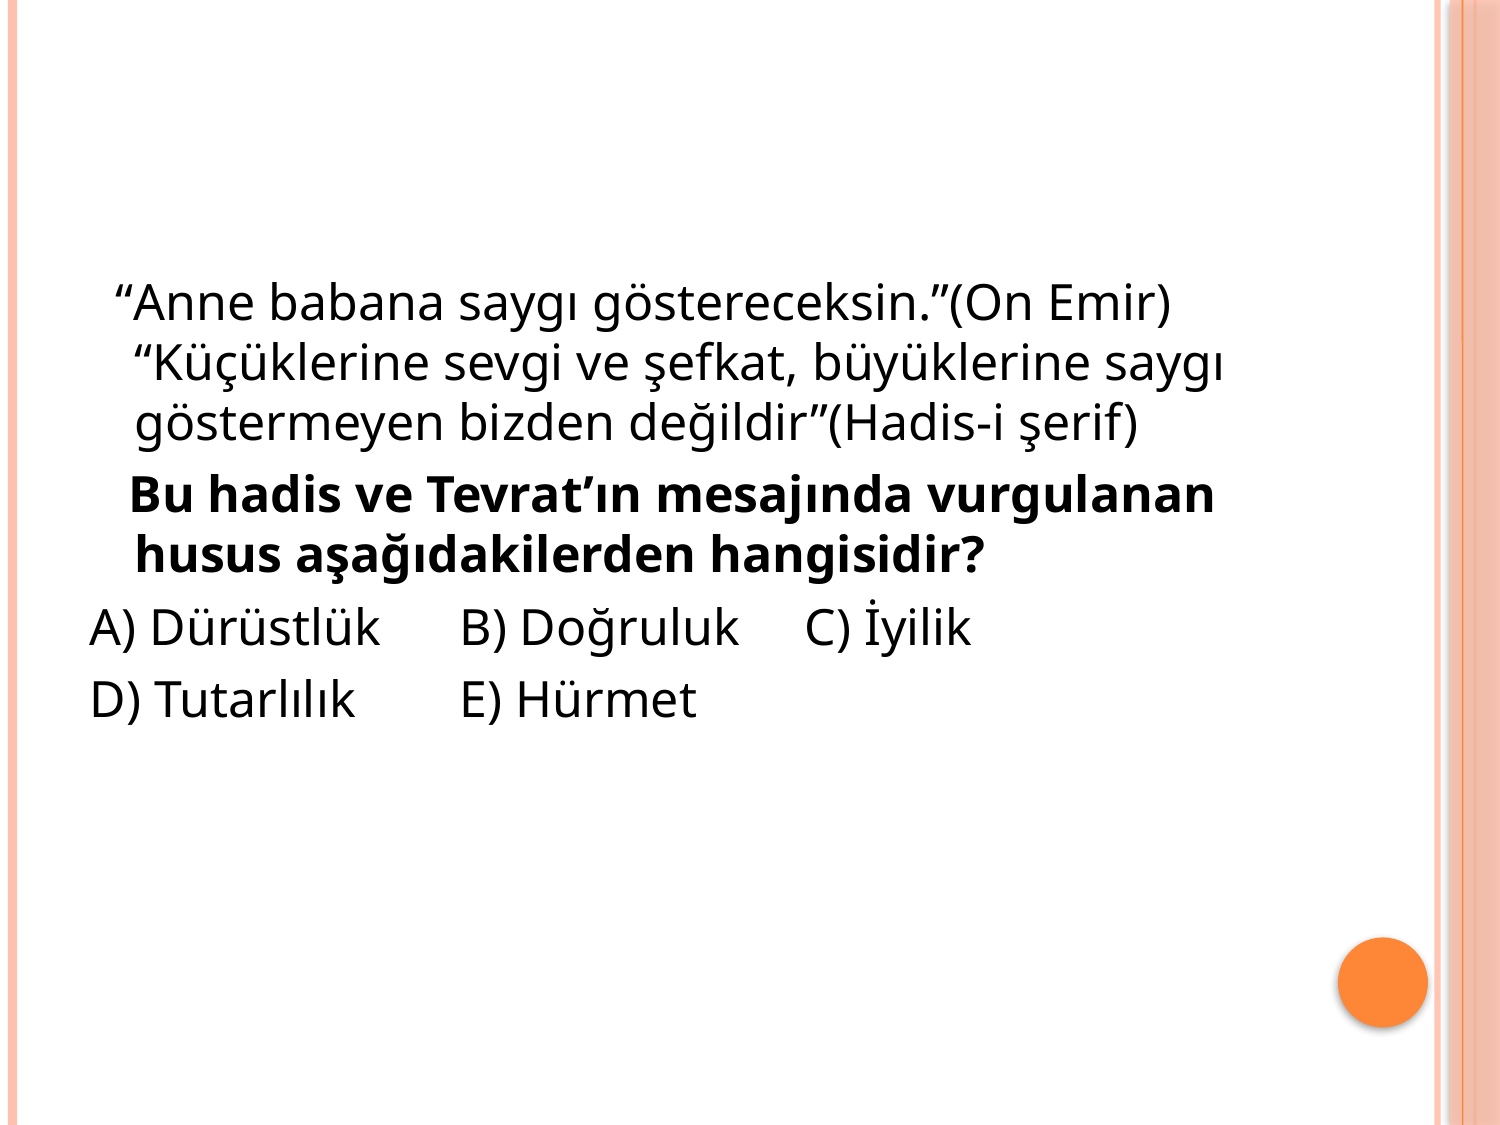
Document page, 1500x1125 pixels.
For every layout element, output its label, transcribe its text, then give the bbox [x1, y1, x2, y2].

list “Anne babana saygı göstereceksin.”(On Emir) “Küçüklerine sevgi ve şefkat, büyüklerine saygı göstermeyen bizden değildir”(Hadis-i şerif) Bu hadis ve Tevrat’ın mesajında vurgulanan husus aşağıdakilerden hangisidir? A) Dürüstlük B) Doğruluk C) İyilik D) Tutarlılık E) Hürmet [75, 262, 1300, 1062]
